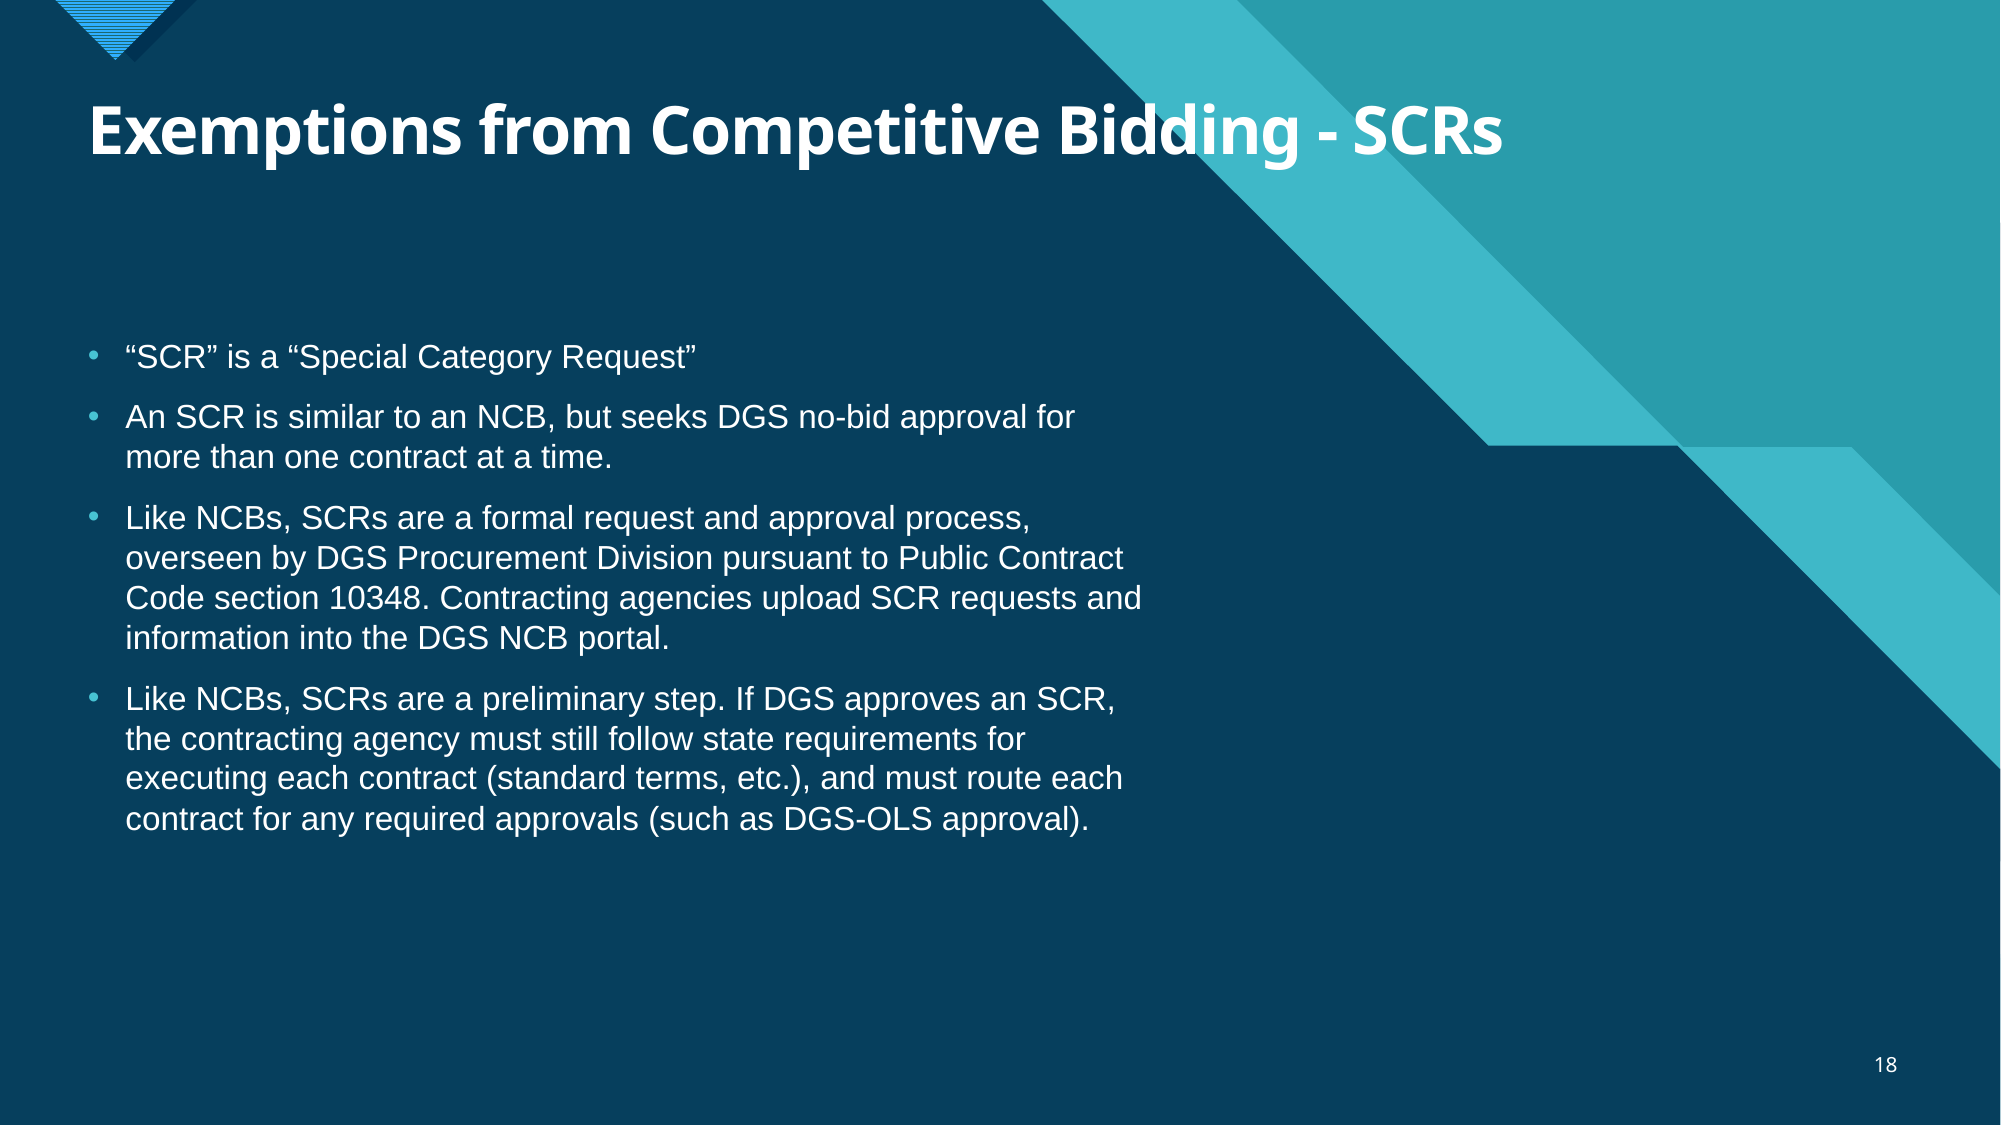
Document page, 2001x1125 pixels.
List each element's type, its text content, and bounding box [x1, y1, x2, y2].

slide_number 18 [1845, 1035, 1913, 1096]
list “SCR” is a “Special Category Request” An SCR is similar to an NCB, but seeks DGS no-bid approval for more than one contract at a time. Like NCBs, SCRs are a formal request and approval process, overseen by DGS Procurement Division pursuant to Public Contract Code section 10348. Contracting agencies upload SCR requests and information into the DGS NCB portal. Like NCBs, SCRs are a preliminary step. If DGS approves an SCR, the contracting agency must still follow state requirements for executing each contract (standard terms, etc.), and must route each contract for any required approvals (such as DGS-OLS approval). [72, 266, 1175, 939]
title Exemptions from Competitive Bidding - SCRs [72, 89, 1913, 177]
